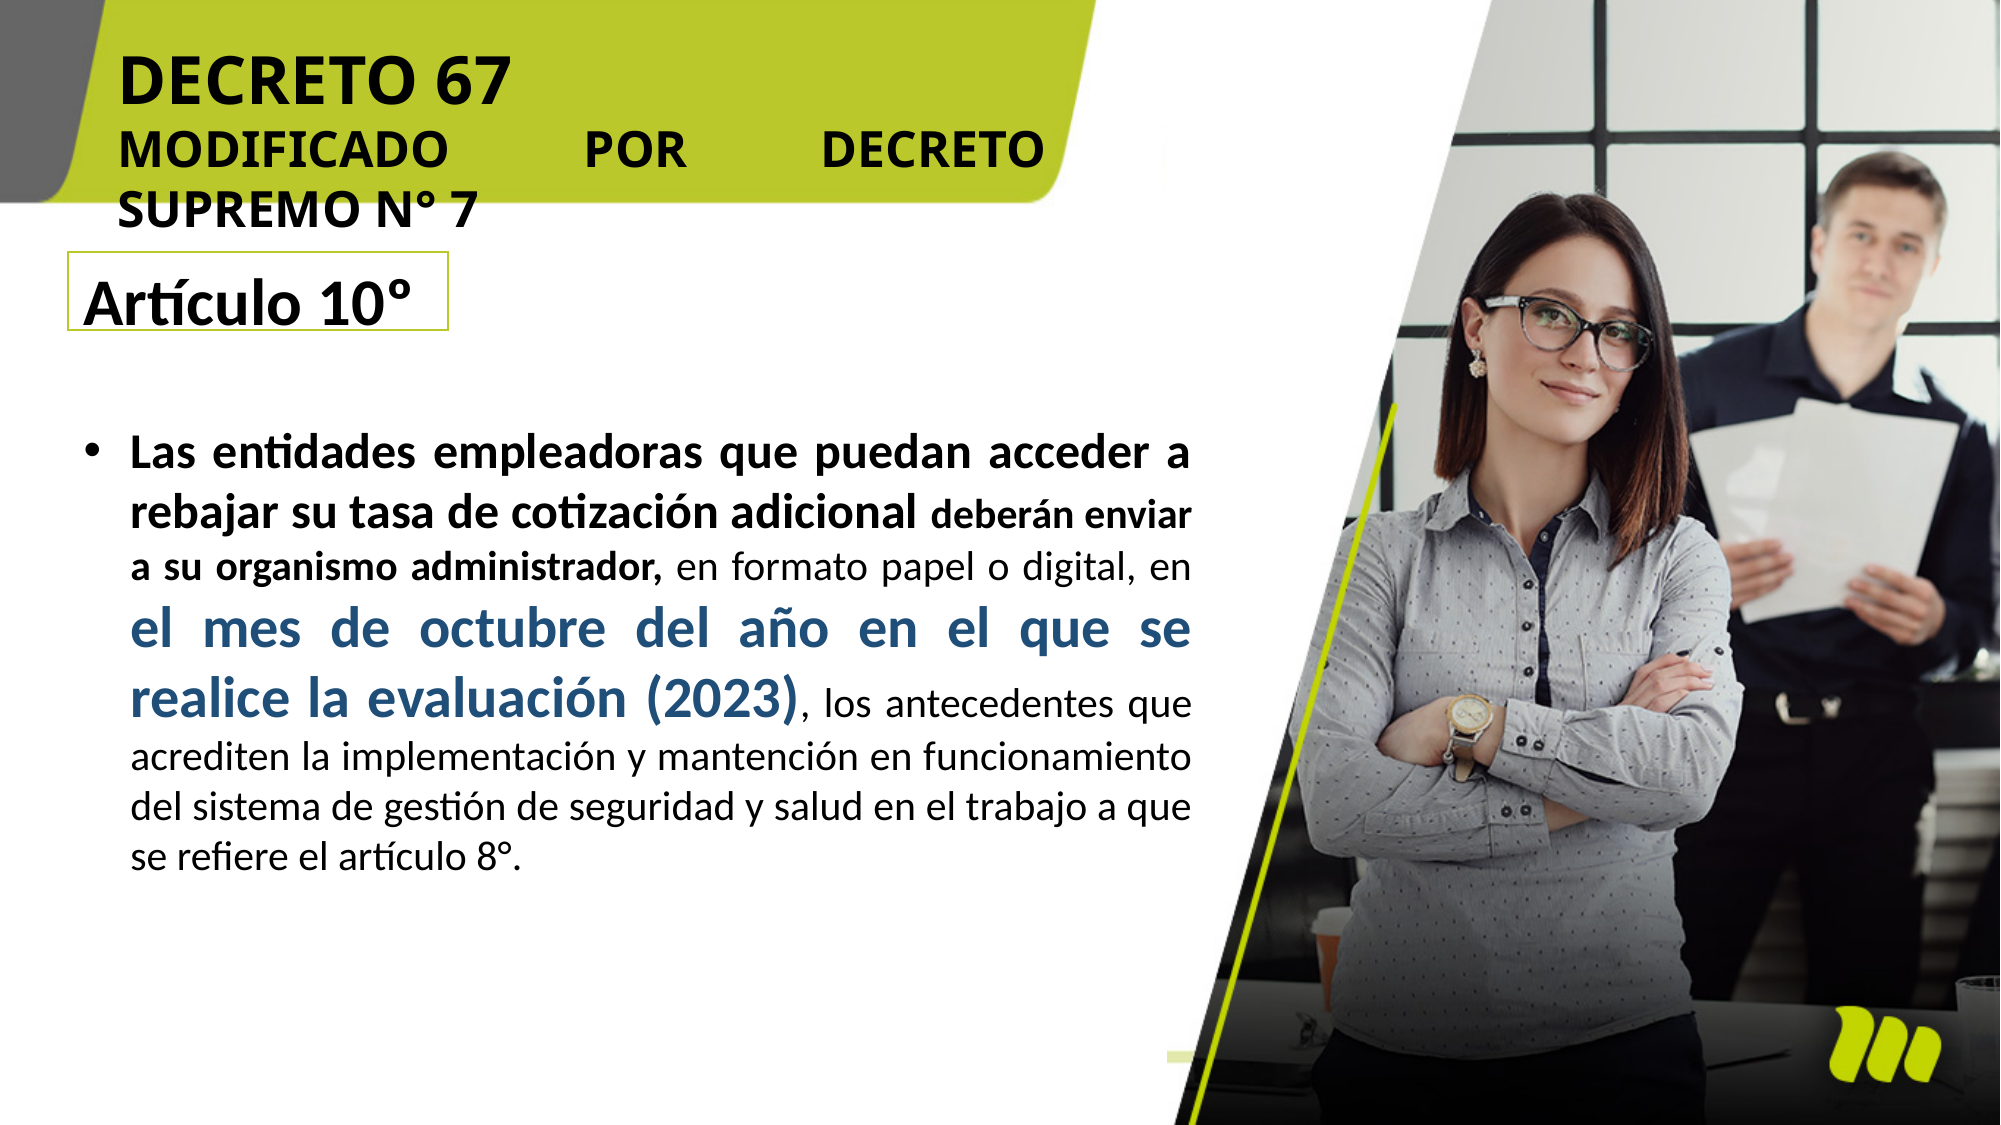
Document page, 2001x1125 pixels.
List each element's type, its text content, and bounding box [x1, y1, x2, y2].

picture [0, 0, 2000, 1125]
text_box Artículo 10º Las entidades empleadoras que puedan acceder a rebajar su tasa de cotización adicional deberán enviar a su organismo administrador, en formato papel o digital, en el mes de octubre del año en el que se realice la evaluación (2023), los antecedentes que acrediten la implementación y mantención en funcionamiento del sistema de gestión de seguridad y salud en el trabajo a que se refiere el artículo 8°. [68, 441, 1167, 1067]
